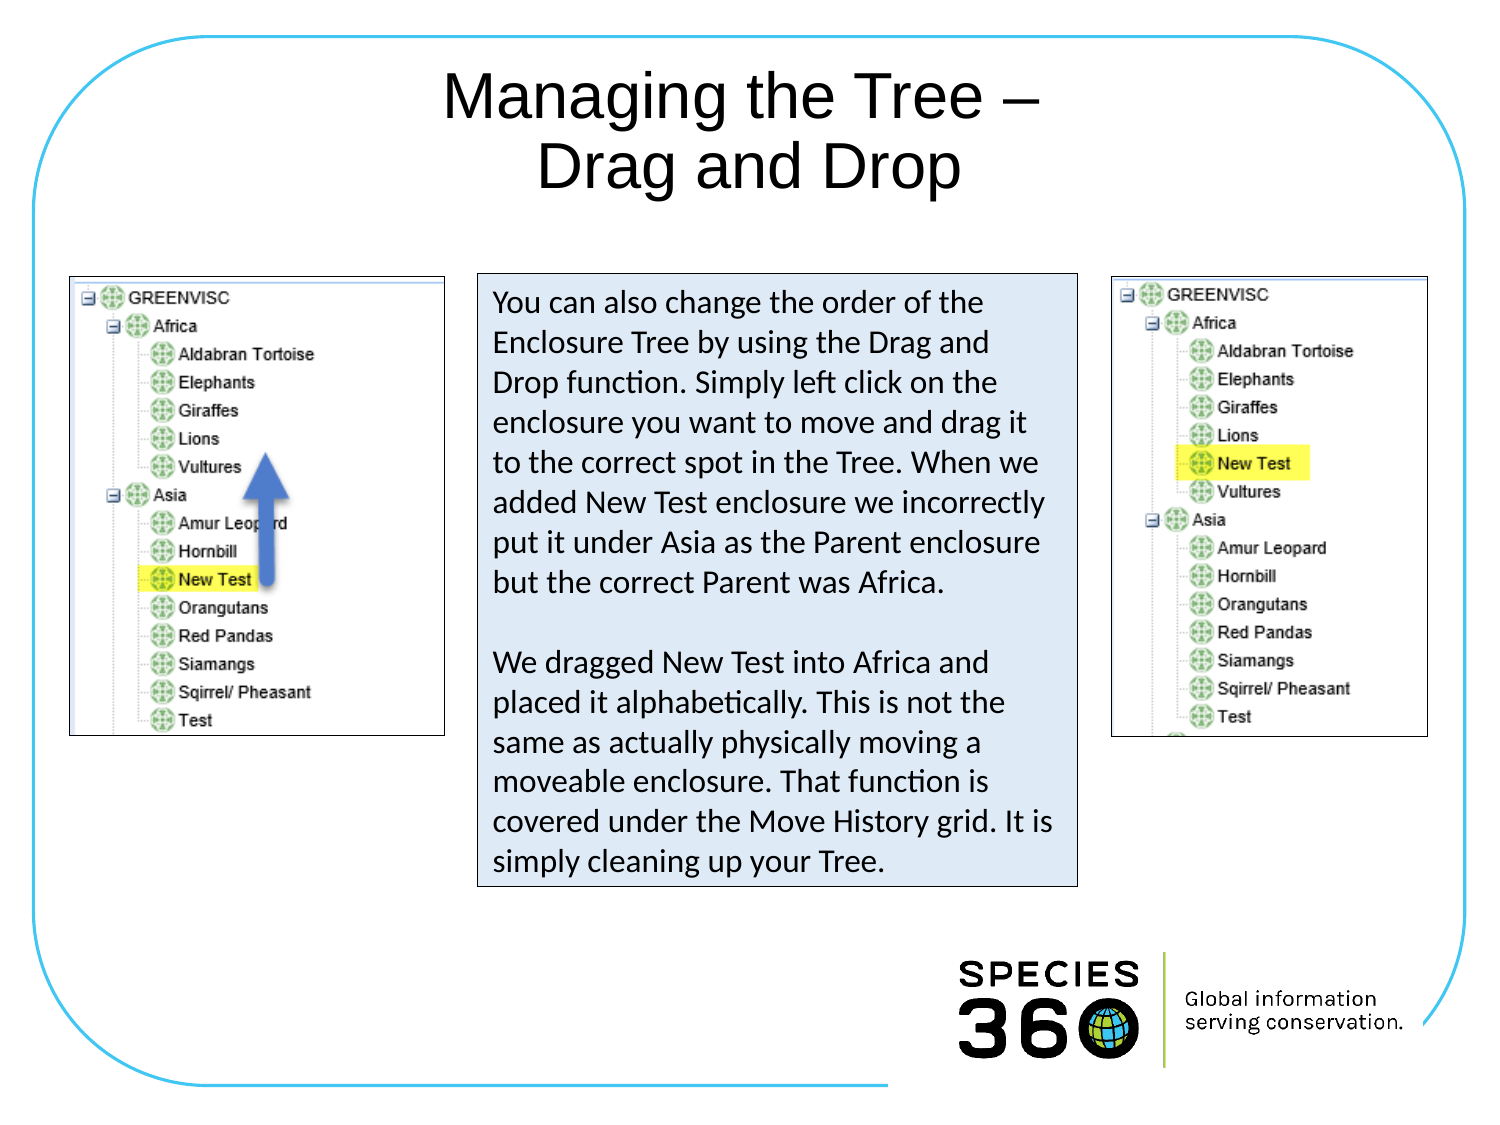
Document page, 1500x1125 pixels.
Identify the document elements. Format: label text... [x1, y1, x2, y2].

title Managing the Tree – Drag and Drop [103, 54, 1397, 210]
picture [69, 275, 445, 736]
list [1111, 275, 1428, 737]
text_box You can also change the order of the Enclosure Tree by using the Drag and Drop function. Simply left click on the enclosure you want to move and drag it to the correct spot in the Tree. When we added New Test enclosure we incorrectly put it under Asia as the Parent enclosure but the correct Parent was Africa. We dragged New Test into Africa and placed it alphabetically. This is not the same as actually physically moving a moveable enclosure. That function is covered under the Move History grid. It is simply cleaning up your Tree. [477, 273, 1078, 887]
picture [954, 944, 1407, 1075]
